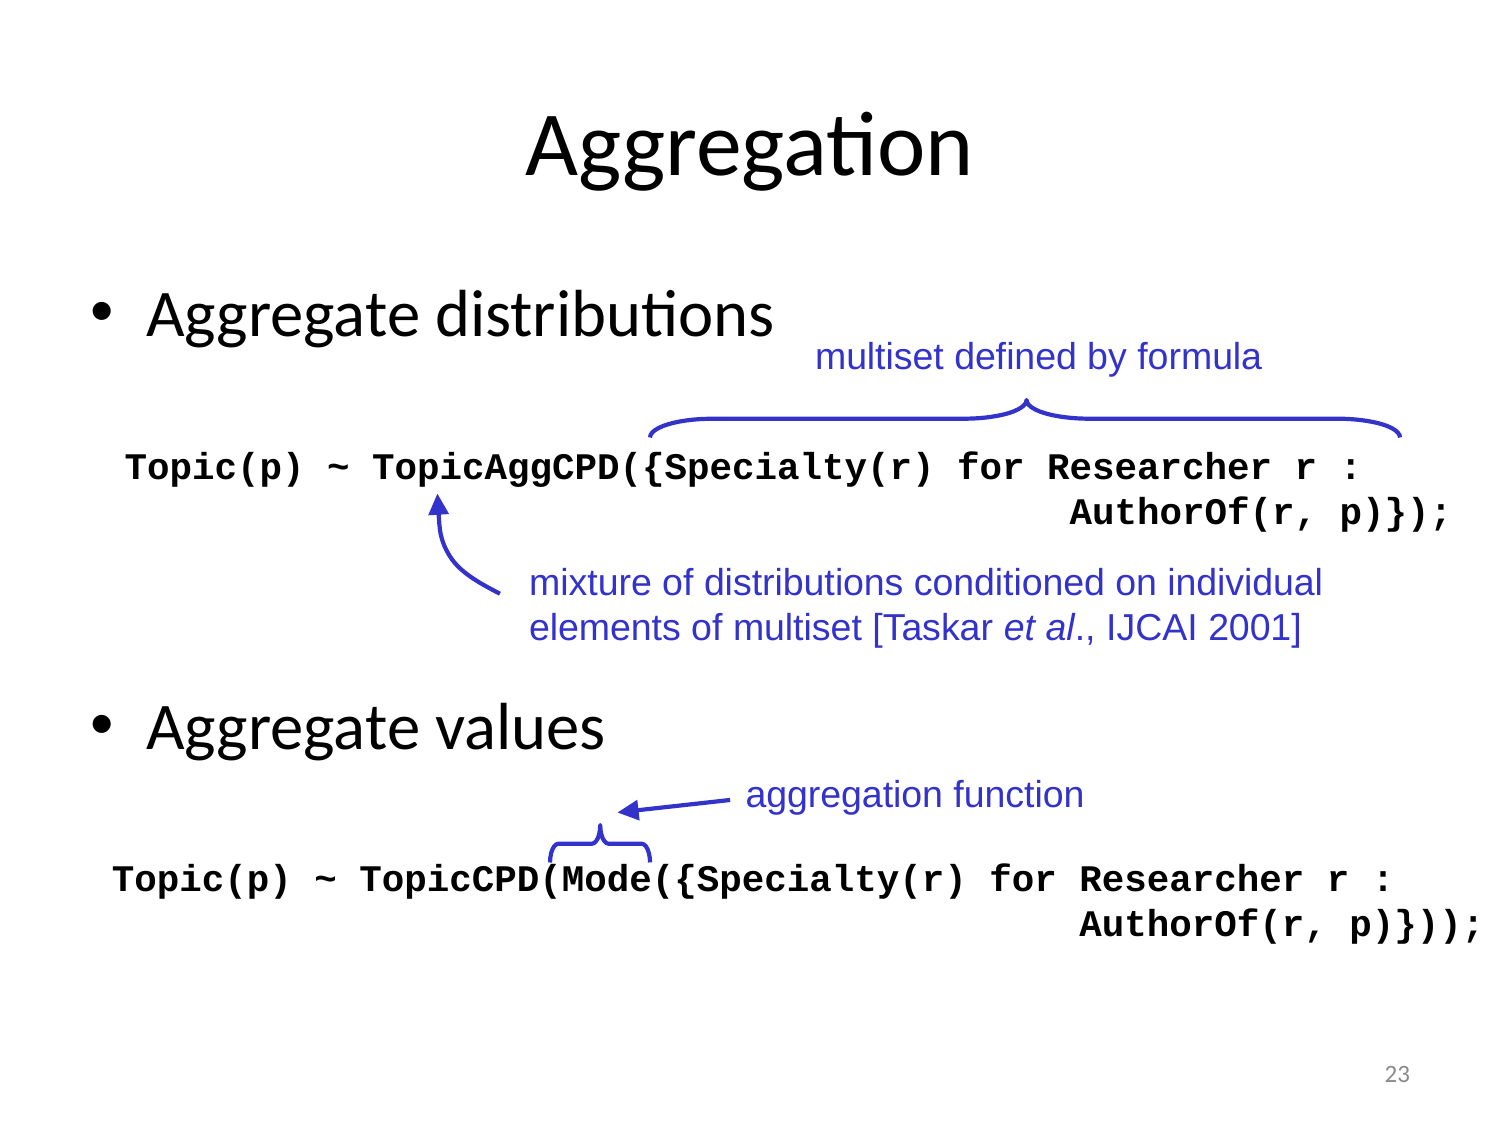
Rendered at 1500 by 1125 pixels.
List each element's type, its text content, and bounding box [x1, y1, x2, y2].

list Aggregate distributions Aggregate values [75, 262, 1425, 1005]
text_box mixture of distributions conditioned on individual elements of multiset [Taskar et al., IJCAI 2001] [514, 550, 1349, 656]
text_box [550, 825, 651, 863]
text_box [428, 493, 500, 594]
slide_number 23 [1074, 1042, 1425, 1103]
text_box [650, 399, 1401, 438]
text_box Topic(p) ~ TopicCPD(Mode({Specialty(r) for Researcher r : AuthorOf(r, p)})); [97, 846, 1500, 952]
title Aggregation [75, 45, 1425, 233]
text_box [617, 799, 731, 821]
text_box aggregation function [730, 762, 1100, 823]
text_box Topic(p) ~ TopicAggCPD({Specialty(r) for Researcher r : AuthorOf(r, p)}); [109, 434, 1467, 539]
text_box multiset defined by formula [800, 324, 1278, 385]
